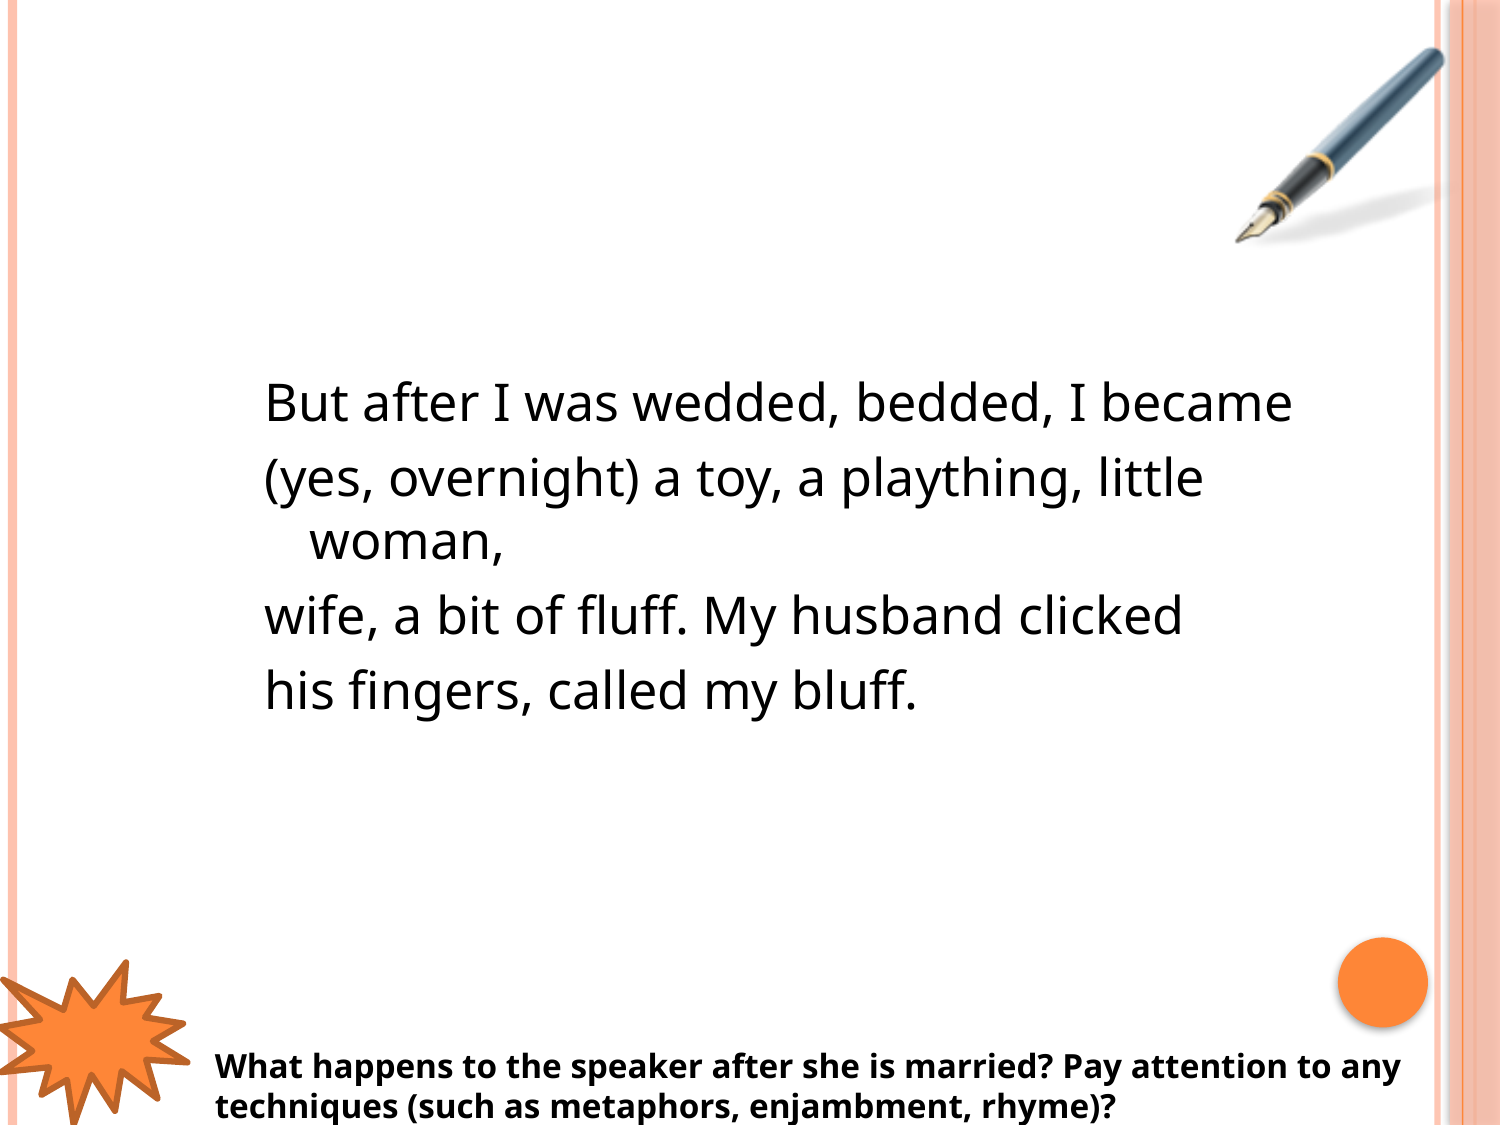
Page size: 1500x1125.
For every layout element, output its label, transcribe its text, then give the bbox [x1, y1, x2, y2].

text_box What happens to the speaker after she is married? Pay attention to any techniques (such as metaphors, enjambment, rhyme)? [200, 1037, 1425, 1125]
list But after I was wedded, bedded, I became (yes, overnight) a toy, a plaything, little woman, wife, a bit of fluff. My husband clicked his fingers, called my bluff. [249, 287, 1313, 1037]
text_box [0, 960, 190, 1125]
picture [1199, 0, 1500, 301]
